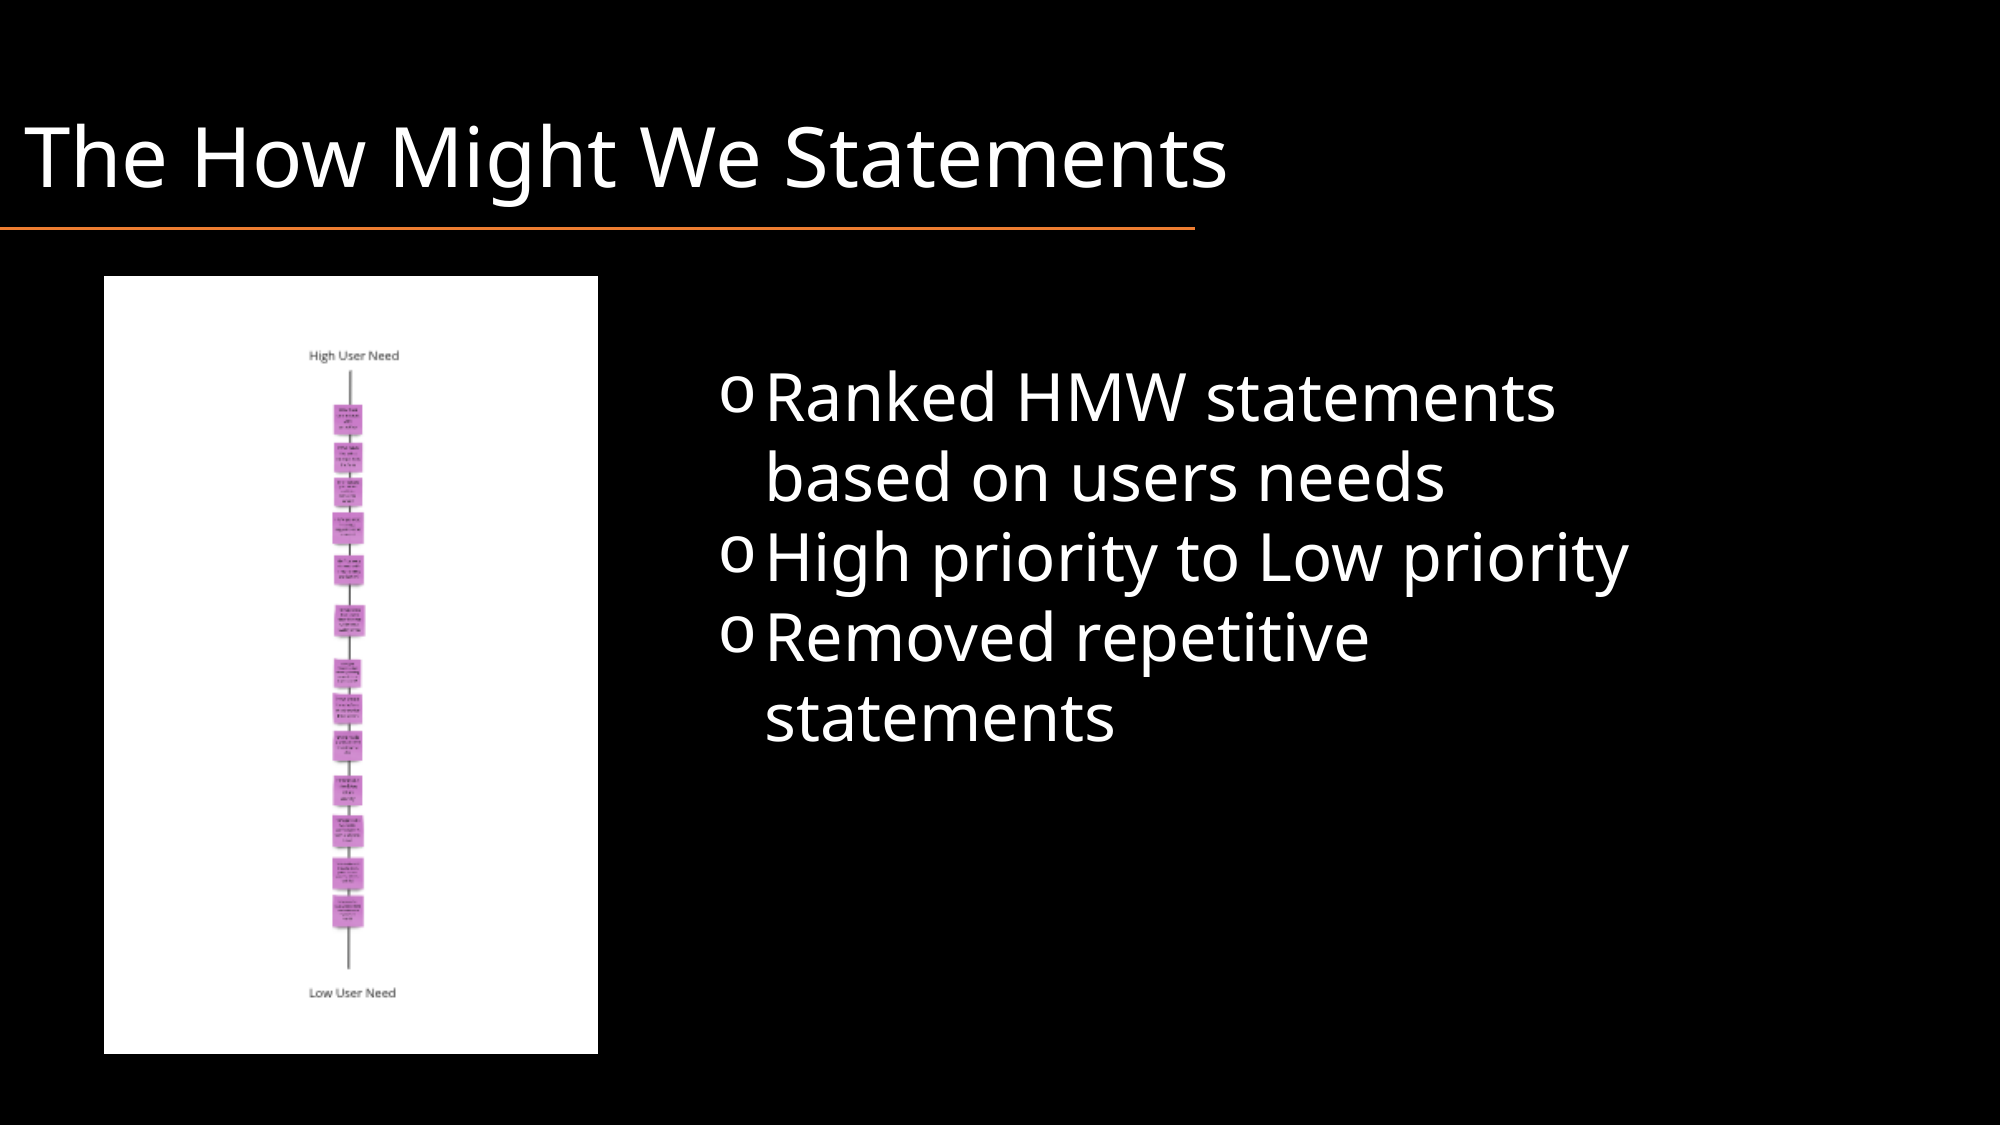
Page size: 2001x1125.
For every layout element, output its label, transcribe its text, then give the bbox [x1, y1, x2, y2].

title The How Might We Statements [9, 71, 1269, 251]
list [104, 276, 598, 1054]
text_box Ranked HMW statements based on users needs High priority to Low priority Removed repetitive statements [702, 347, 1718, 762]
